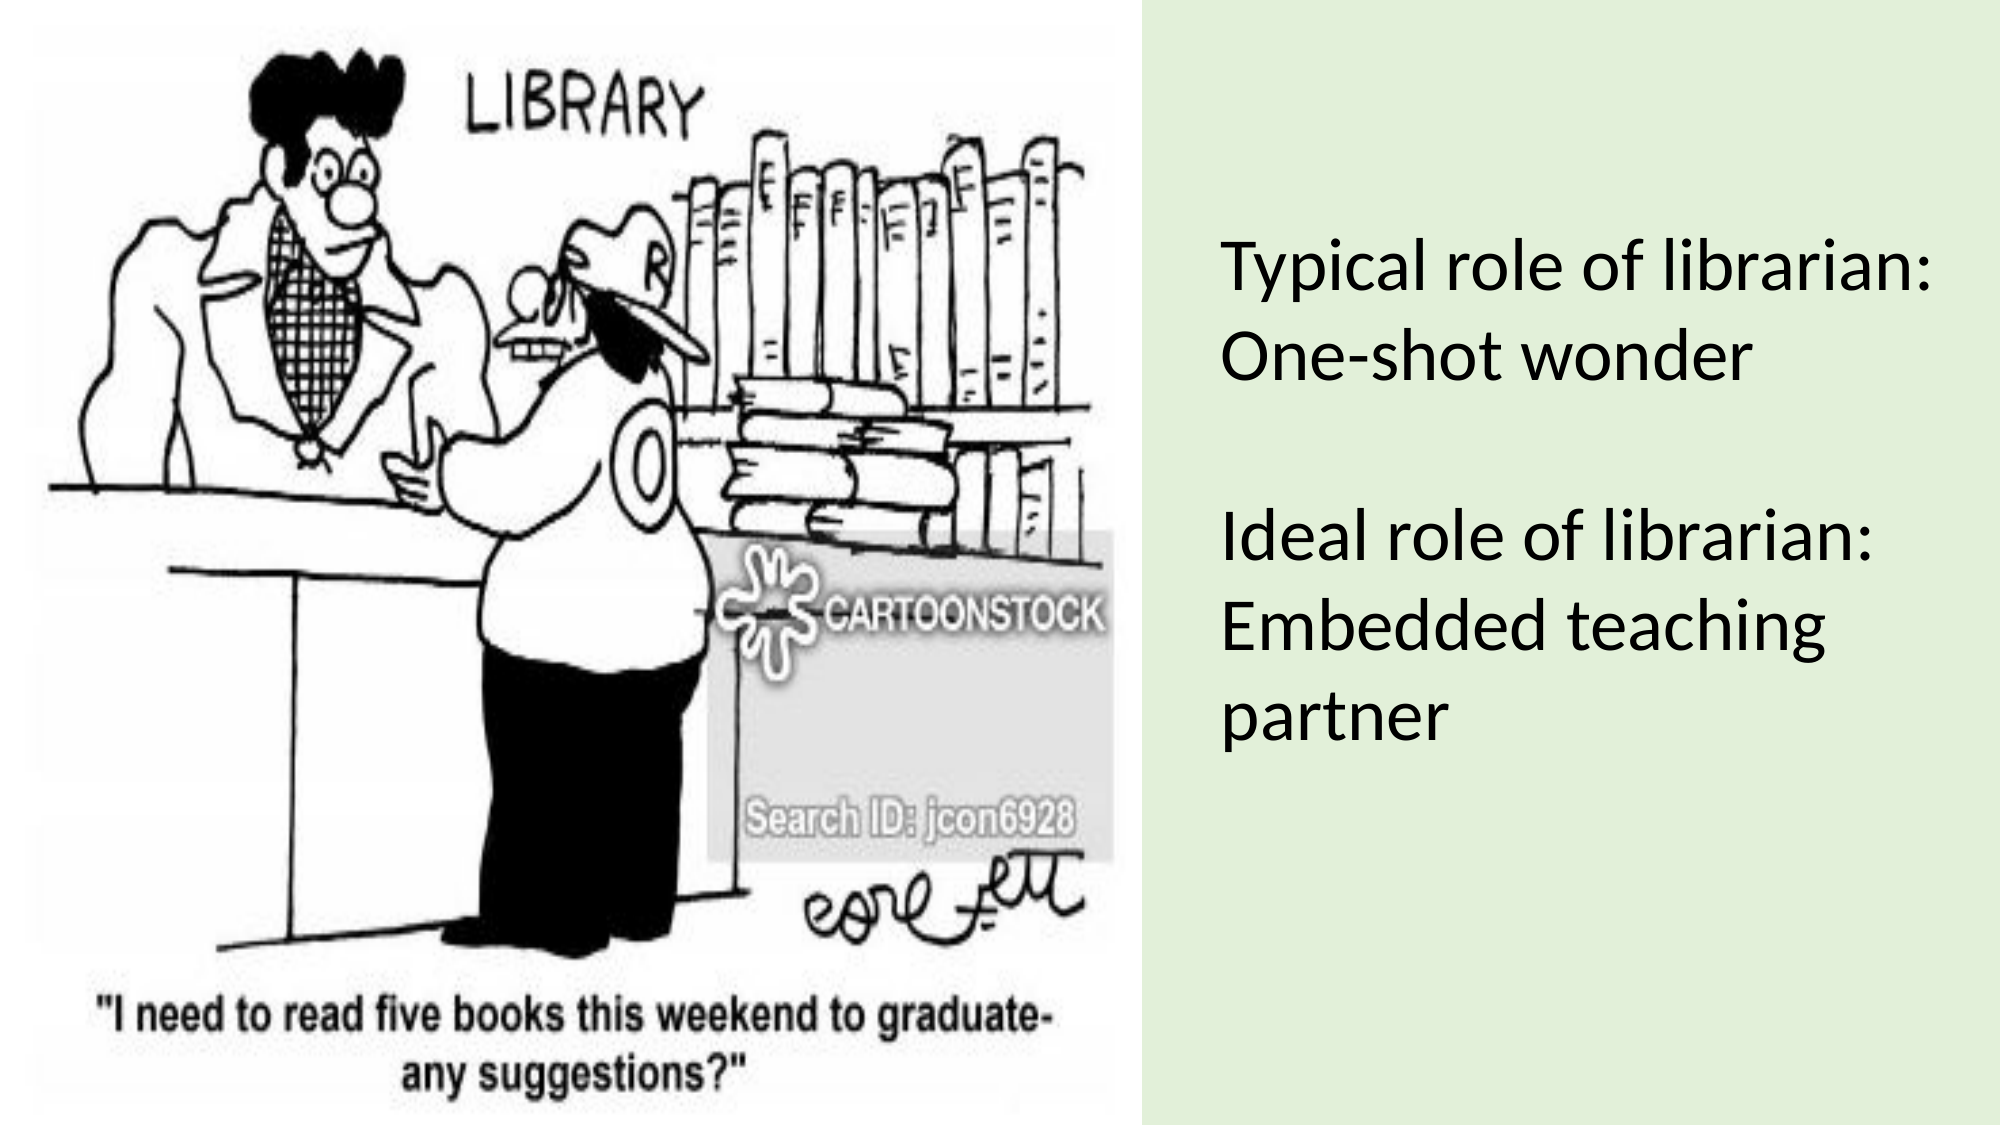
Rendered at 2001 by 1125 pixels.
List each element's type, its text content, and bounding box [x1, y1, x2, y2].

picture [0, 0, 1142, 1125]
text_box Typical role of librarian: One-shot wonder Ideal role of librarian: Embedded teaching partner [1206, 117, 1961, 763]
